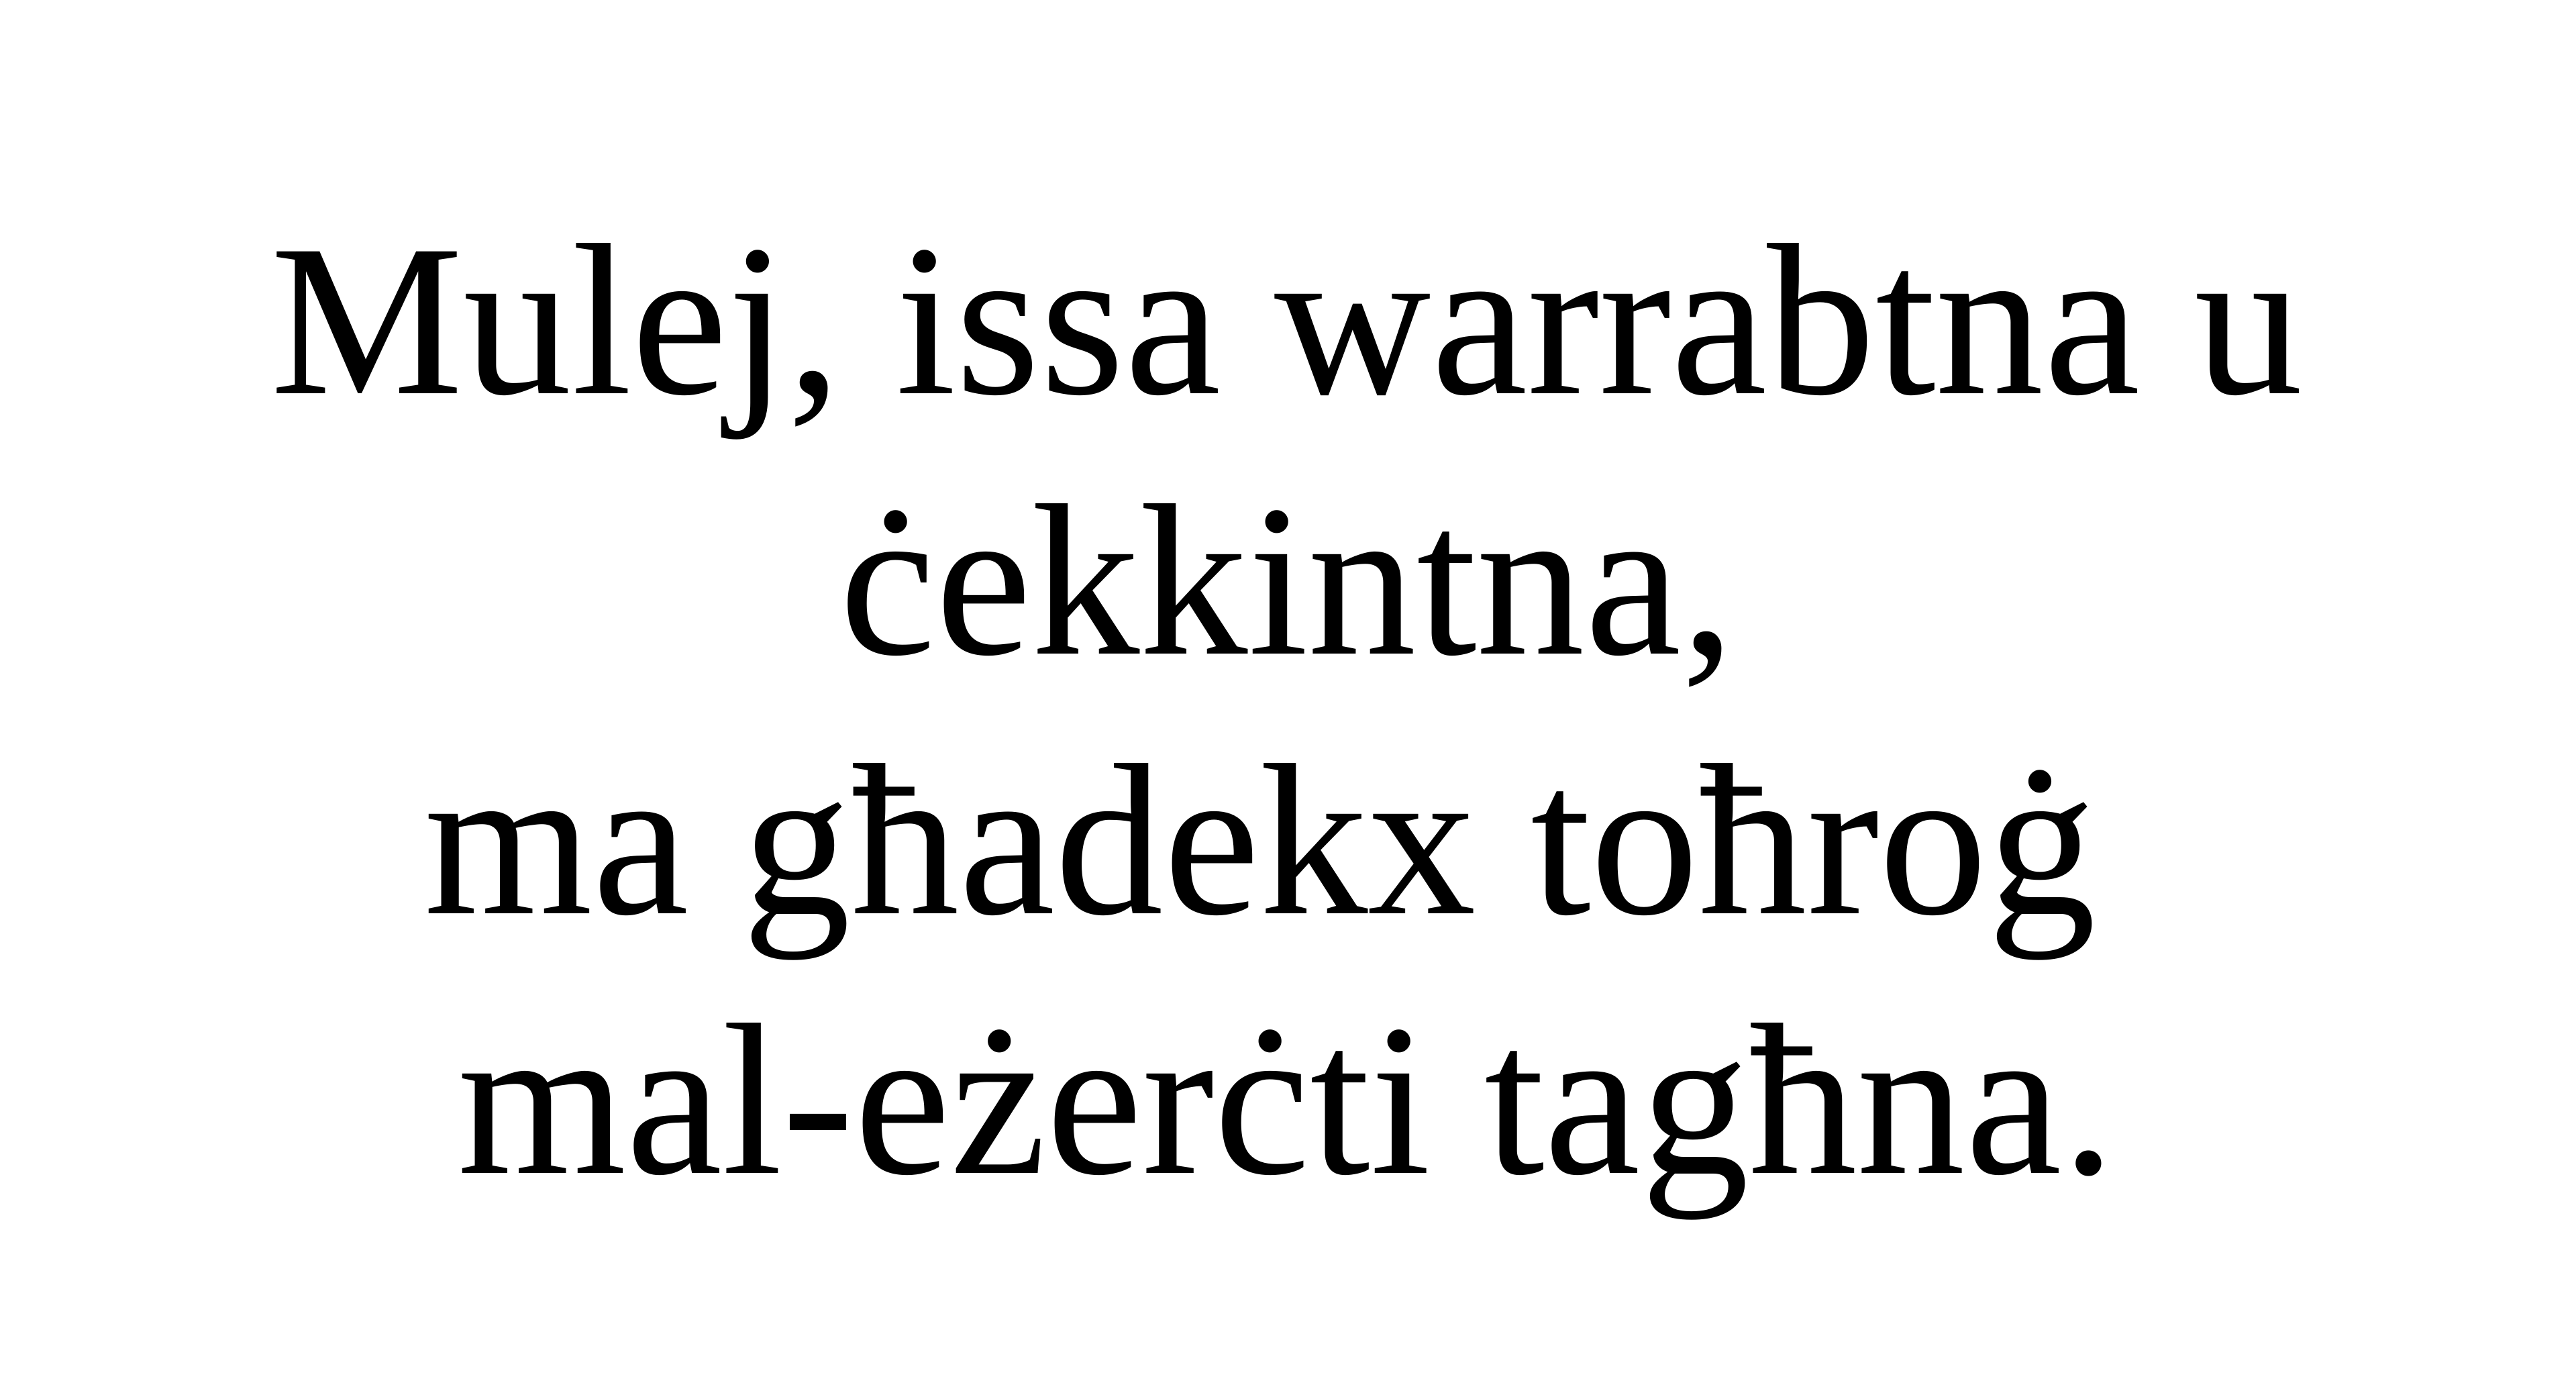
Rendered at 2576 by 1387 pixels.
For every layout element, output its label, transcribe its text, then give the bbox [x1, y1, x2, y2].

text_box Mulej, issa warrabtna u ċekkintna, ma għadekx toħroġ mal-eżerċti tagħna. [51, 172, 2524, 1222]
